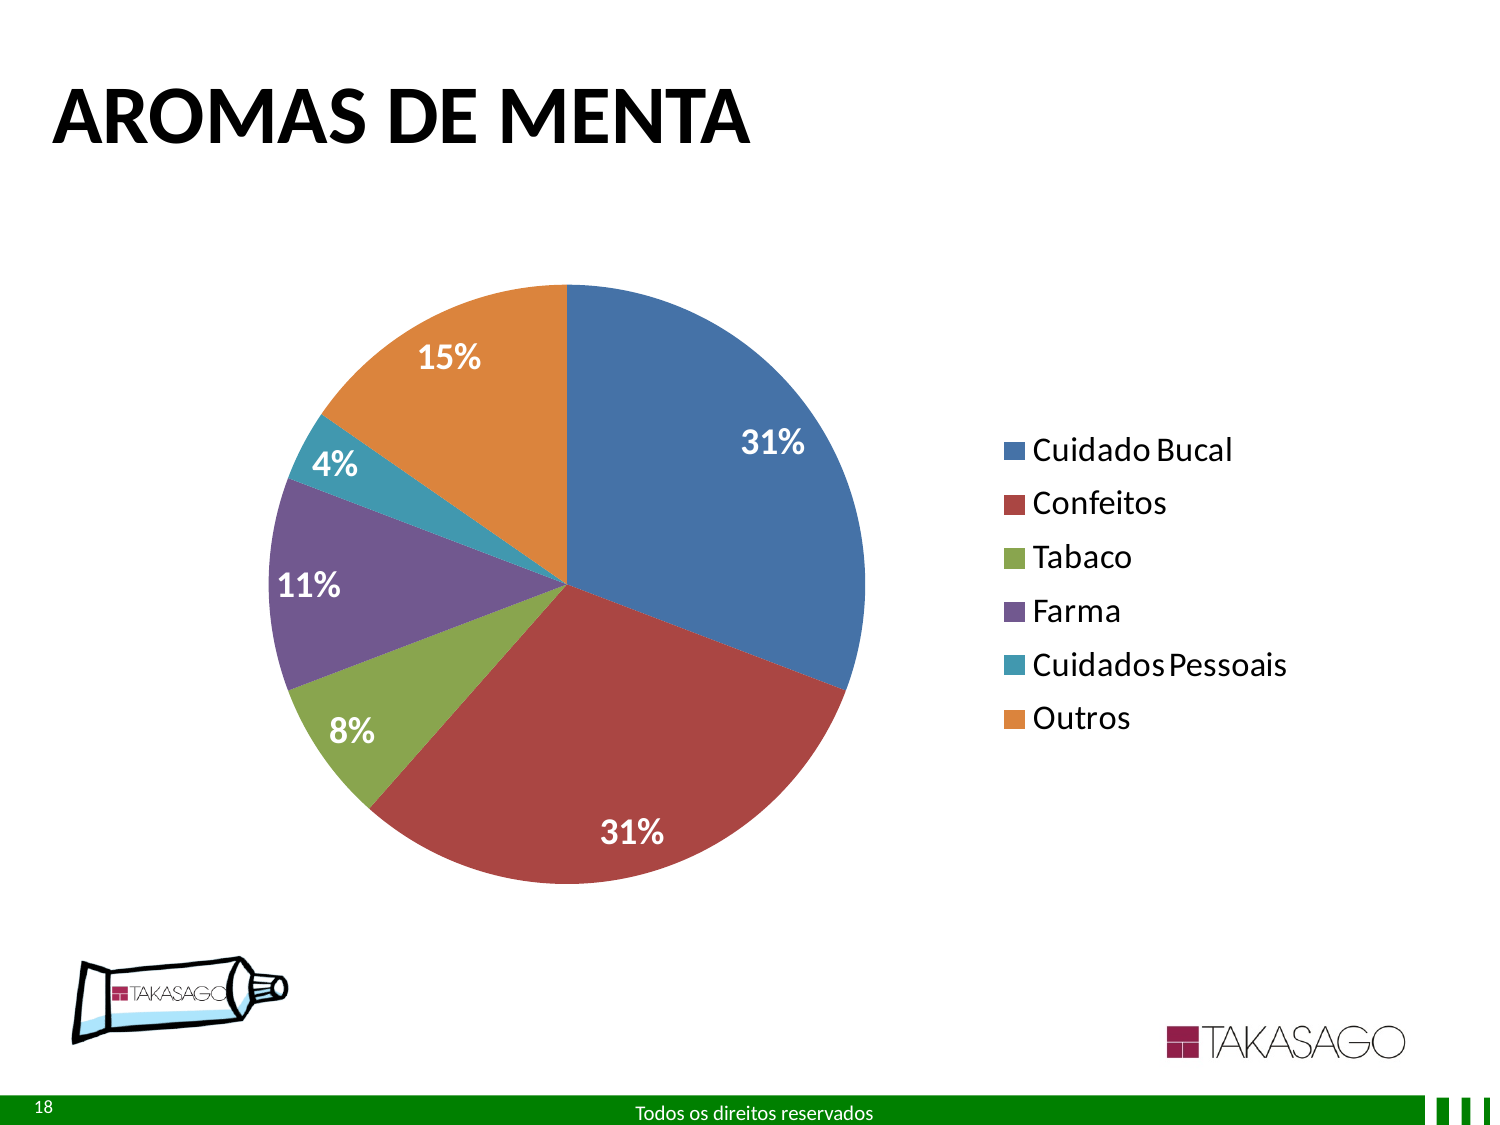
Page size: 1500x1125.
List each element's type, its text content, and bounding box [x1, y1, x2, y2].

text_box Aromas de menta [37, 53, 1126, 168]
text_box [134, 207, 1313, 963]
slide_number 18 [5, 1087, 68, 1125]
picture [1159, 1012, 1411, 1074]
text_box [49, 912, 279, 1071]
